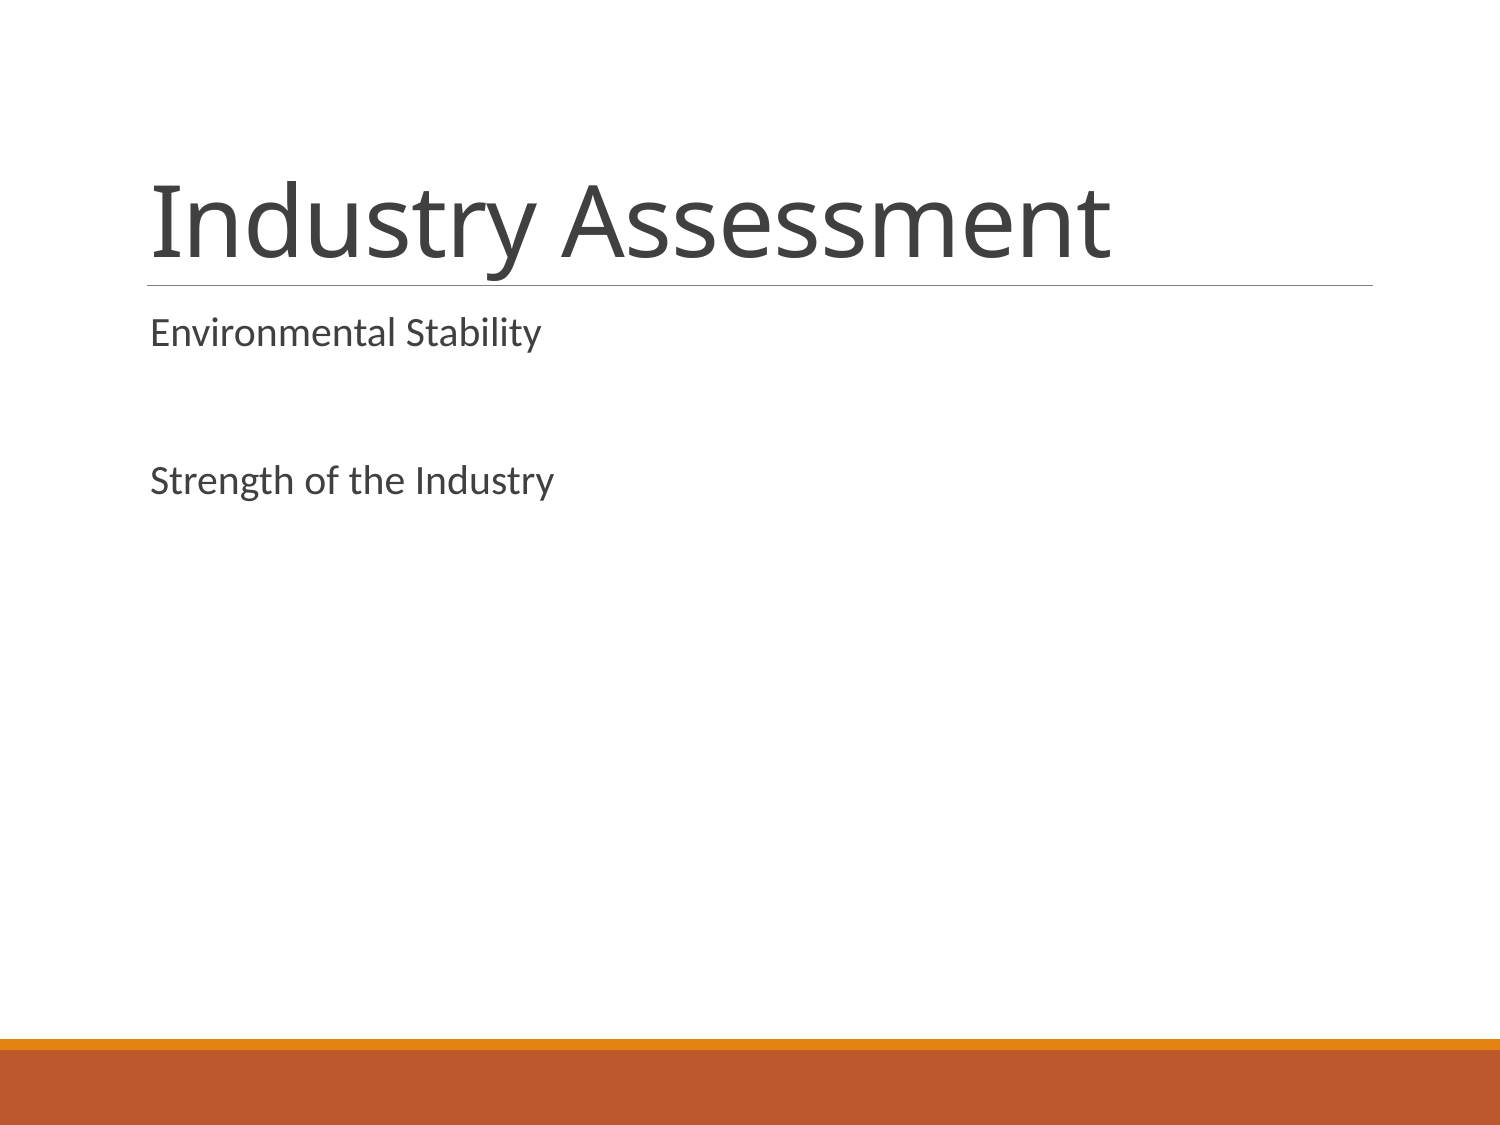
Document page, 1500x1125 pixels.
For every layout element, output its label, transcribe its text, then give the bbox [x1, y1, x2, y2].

list Environmental Stability Strength of the Industry [135, 302, 1373, 963]
title Industry Assessment [135, 47, 1373, 285]
